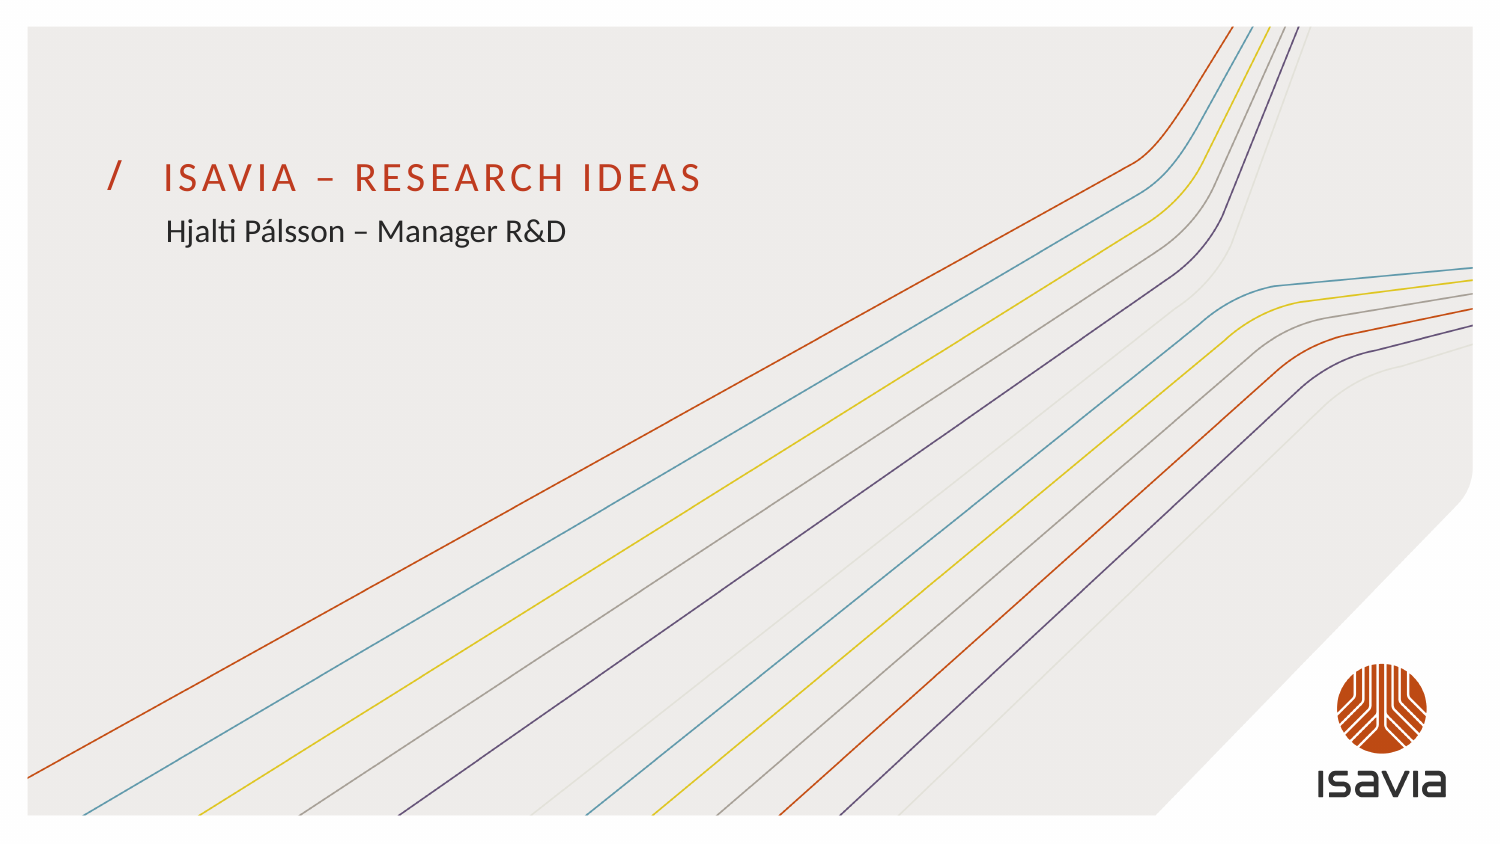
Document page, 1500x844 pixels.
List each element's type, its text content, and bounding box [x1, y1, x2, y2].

picture [0, 0, 1500, 844]
title Isavia – Research Ideas [91, 130, 1013, 207]
subtitle Hjalti Pálsson – Manager R&D [150, 208, 1015, 284]
